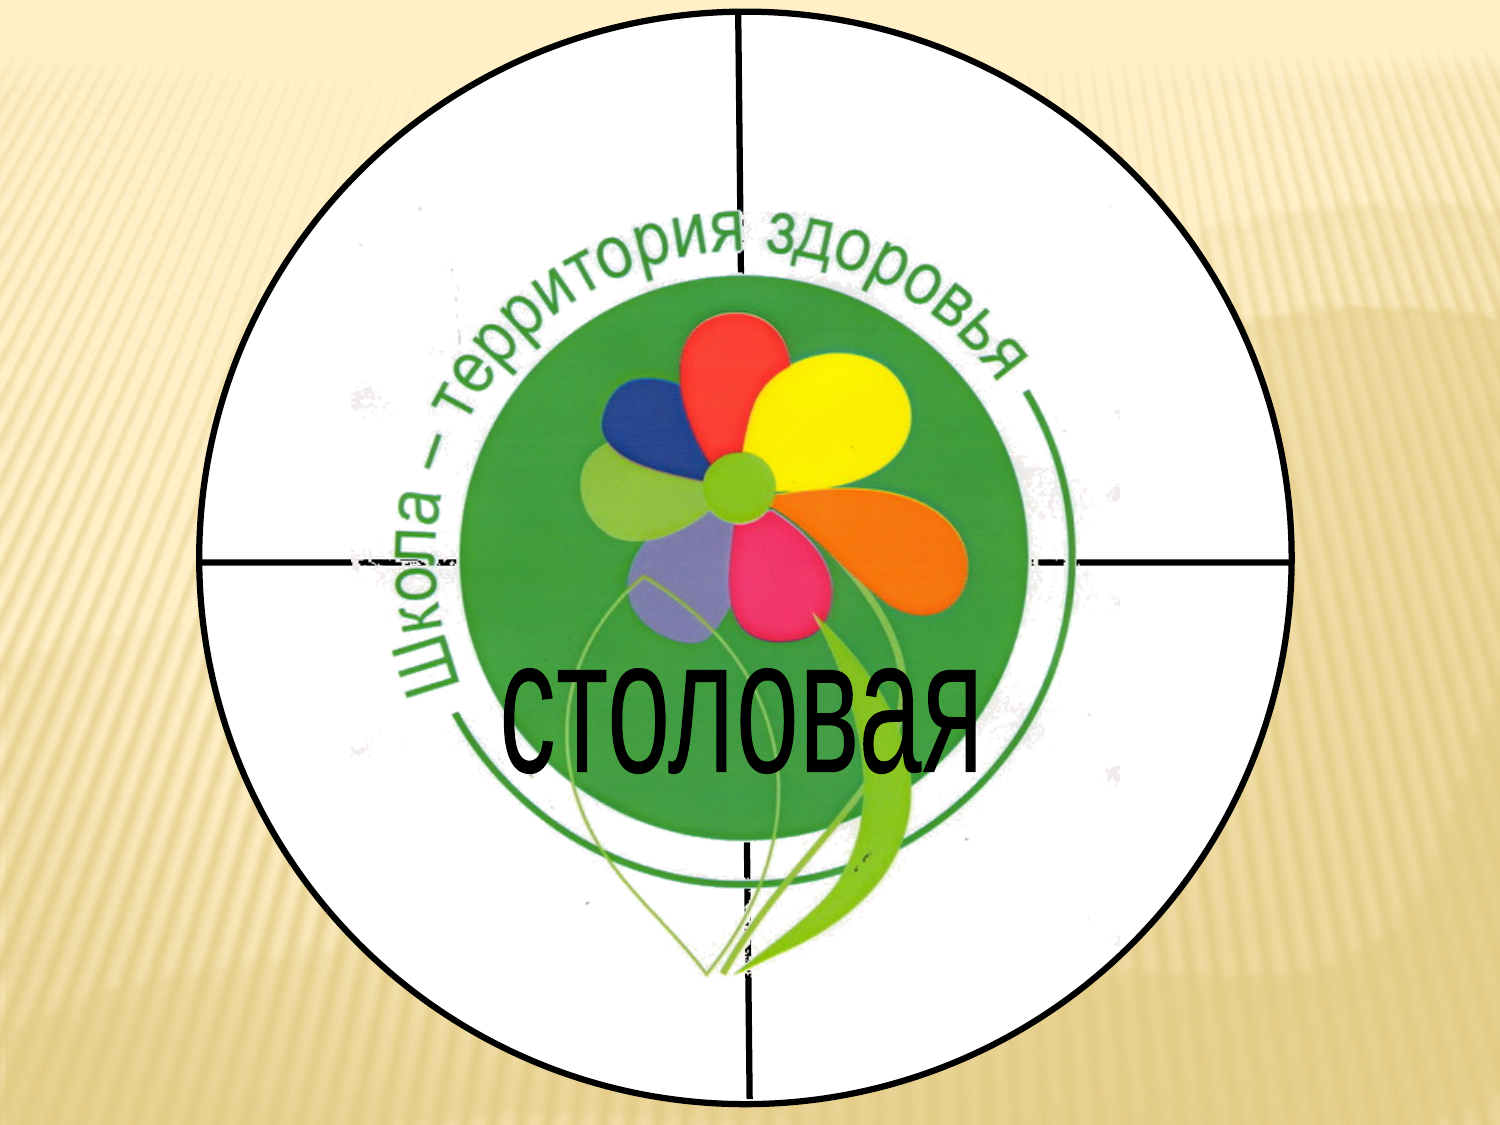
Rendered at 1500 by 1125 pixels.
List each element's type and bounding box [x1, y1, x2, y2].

text_box [1128, 563, 1292, 948]
text_box [199, 150, 1292, 562]
text_box [424, 1000, 1067, 1105]
text_box [199, 563, 341, 926]
text_box [0, 74, 1500, 150]
text_box [0, 0, 1500, 74]
picture [351, 198, 1120, 983]
